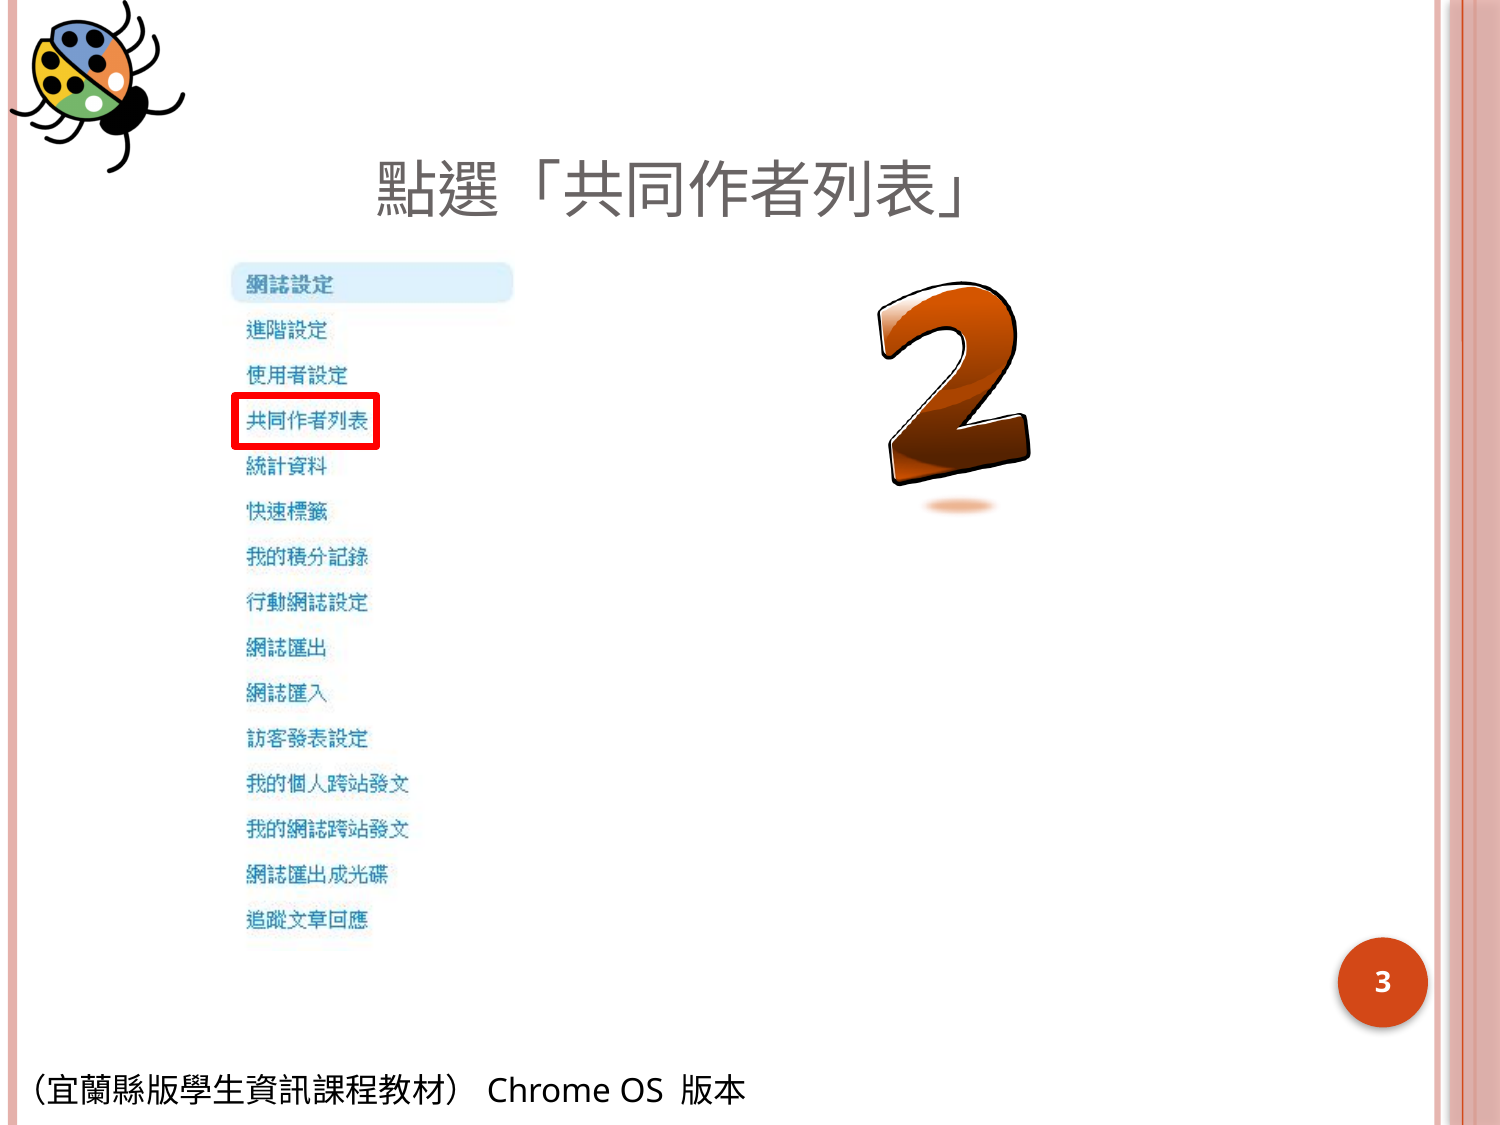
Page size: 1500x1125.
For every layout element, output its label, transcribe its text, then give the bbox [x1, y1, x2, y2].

slide_number 3 [1333, 940, 1434, 1027]
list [221, 250, 516, 952]
title 點選「共同作者列表」 [75, 45, 1300, 233]
picture [877, 280, 1032, 518]
picture [0, 0, 169, 176]
